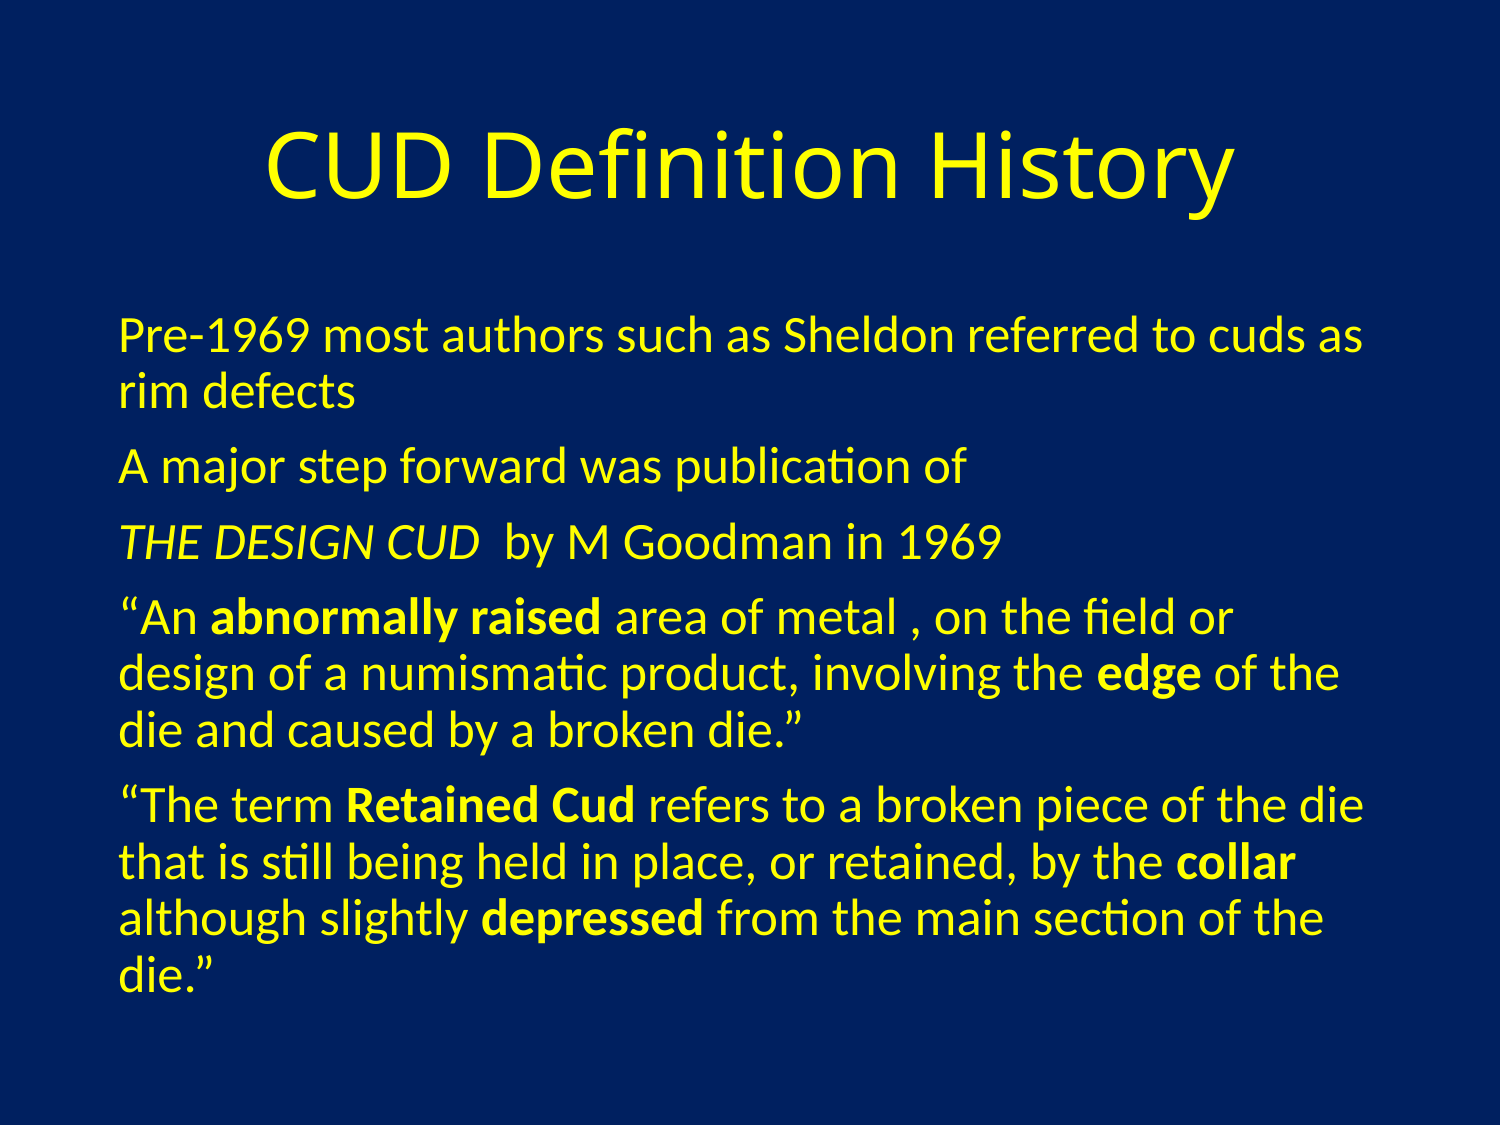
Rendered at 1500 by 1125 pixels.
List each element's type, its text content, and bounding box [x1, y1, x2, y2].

list Pre-1969 most authors such as Sheldon referred to cuds as rim defects A major step forward was publication of THE DESIGN CUD by M Goodman in 1969 “An abnormally raised area of metal , on the field or design of a numismatic product, involving the edge of the die and caused by a broken die.” “The term Retained Cud refers to a broken piece of the die that is still being held in place, or retained, by the collar although slightly depressed from the main section of the die.” [103, 299, 1397, 1014]
title CUD Definition History [103, 59, 1397, 278]
